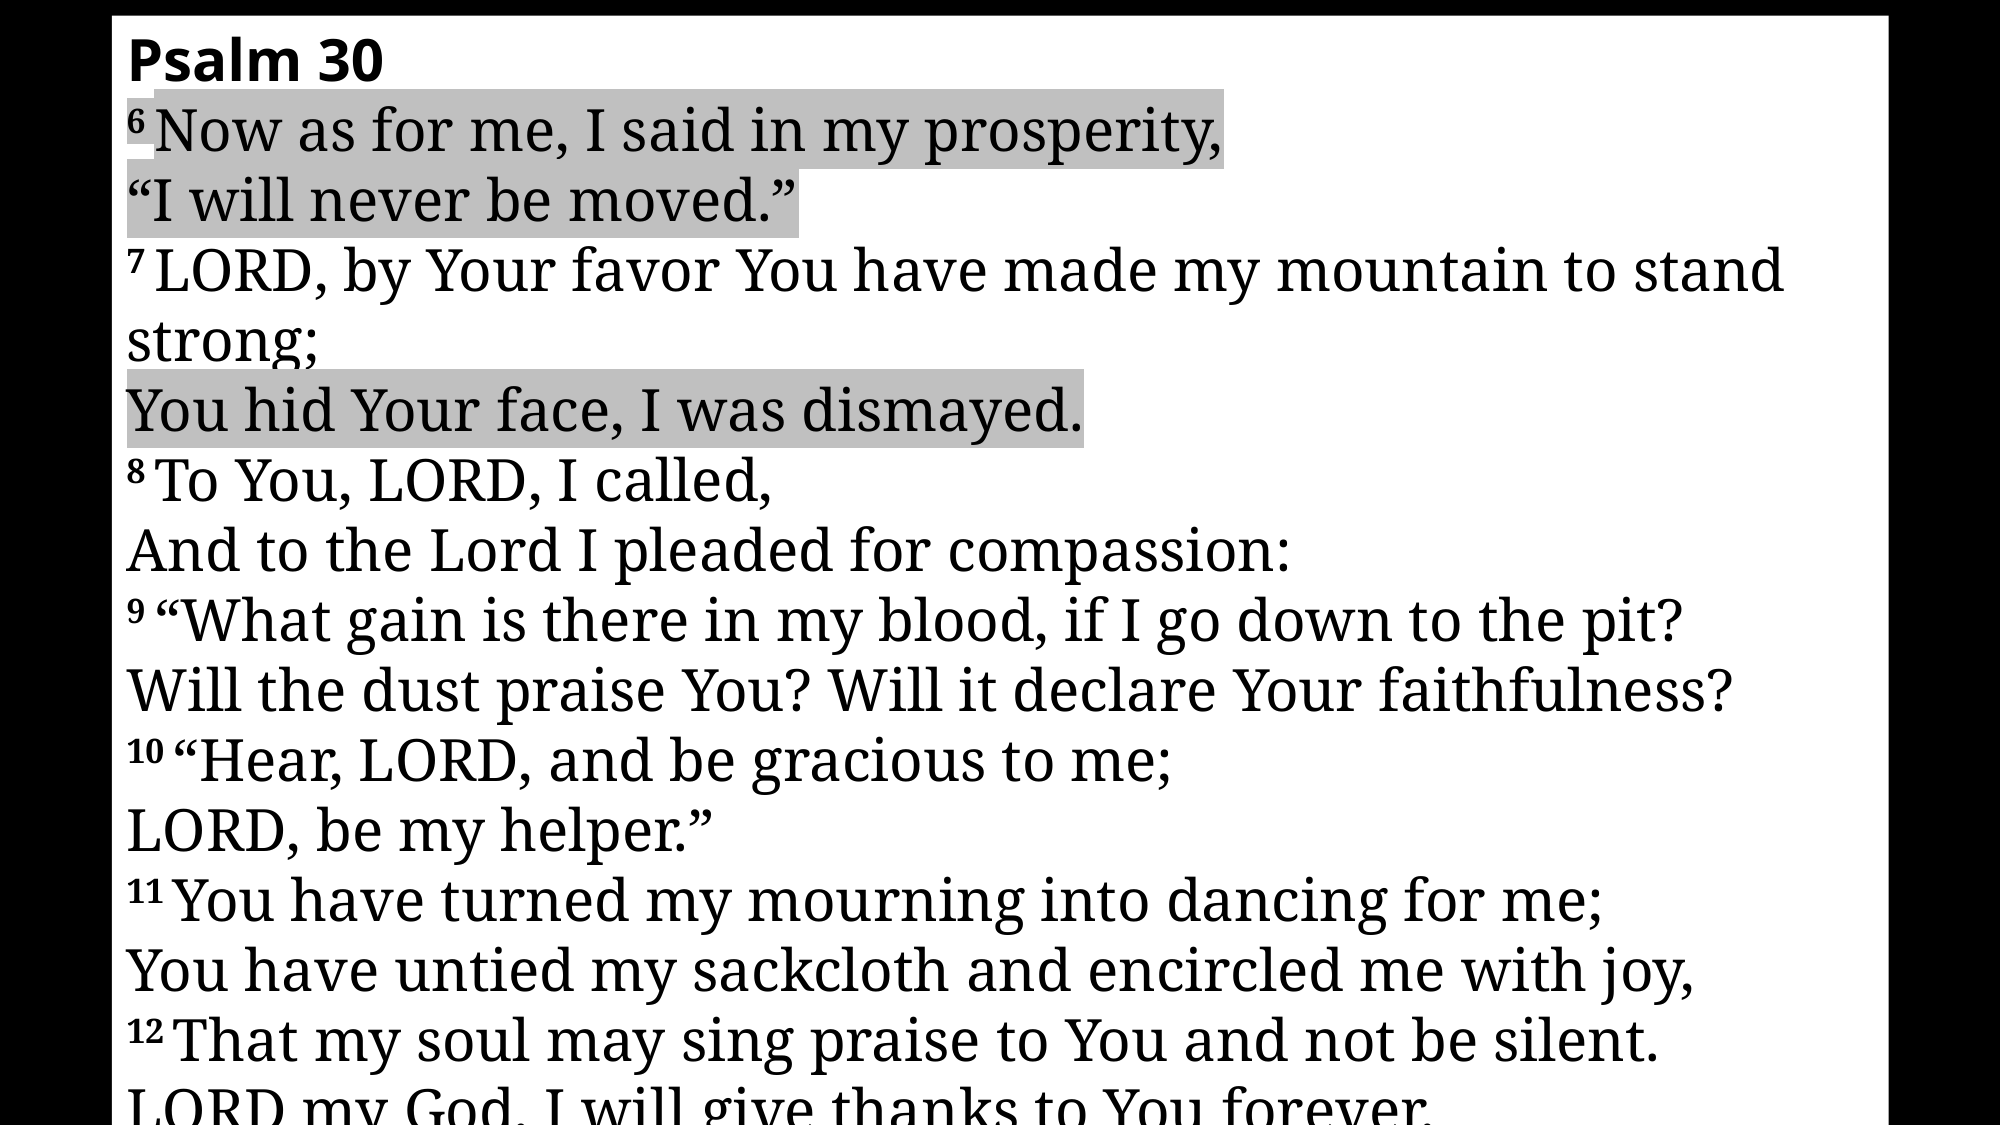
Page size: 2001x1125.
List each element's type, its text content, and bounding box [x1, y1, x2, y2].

text_box Psalm 30 6 Now as for me, I said in my prosperity, “I will never be moved.” 7 Lord, by Your favor You have made my mountain to stand strong; You hid Your face, I was dismayed. 8 To You, Lord, I called, And to the Lord I pleaded for compassion: 9 “What gain is there in my blood, if I go down to the pit? Will the dust praise You? Will it declare Your faithfulness? 10 “Hear, Lord, and be gracious to me; Lord, be my helper.” 11 You have turned my mourning into dancing for me; You have untied my sackcloth and encircled me with joy, 12 That my soul may sing praise to You and not be silent. Lord my God, I will give thanks to You forever. [111, 15, 1889, 1125]
